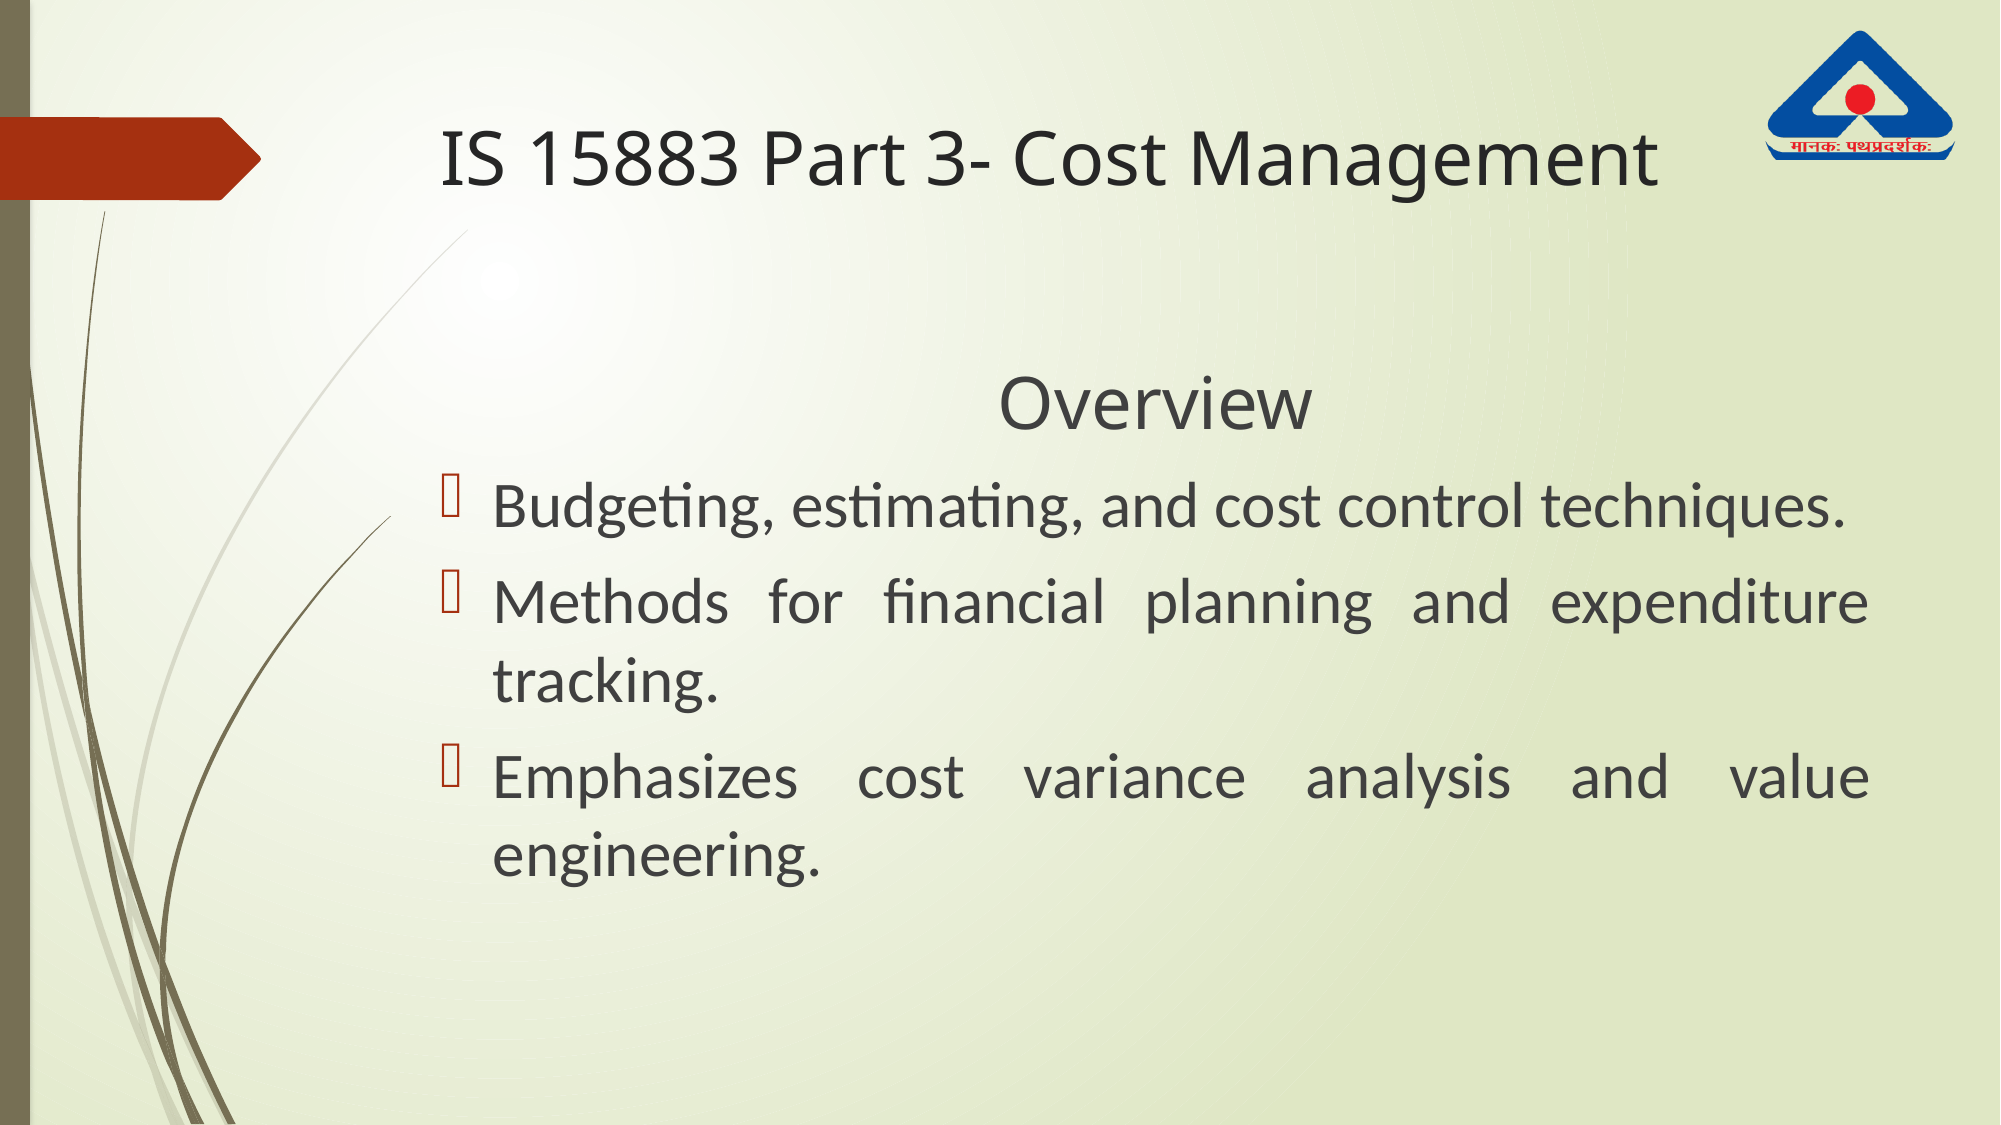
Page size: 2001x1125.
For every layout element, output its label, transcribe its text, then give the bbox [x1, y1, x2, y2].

title IS 15883 Part 3- Cost Management [425, 102, 1888, 313]
picture [1748, 24, 1971, 160]
list Overview Budgeting, estimating, and cost control techniques. Methods for financial planning and expenditure tracking. Emphasizes cost variance analysis and value engineering. [424, 350, 1888, 970]
